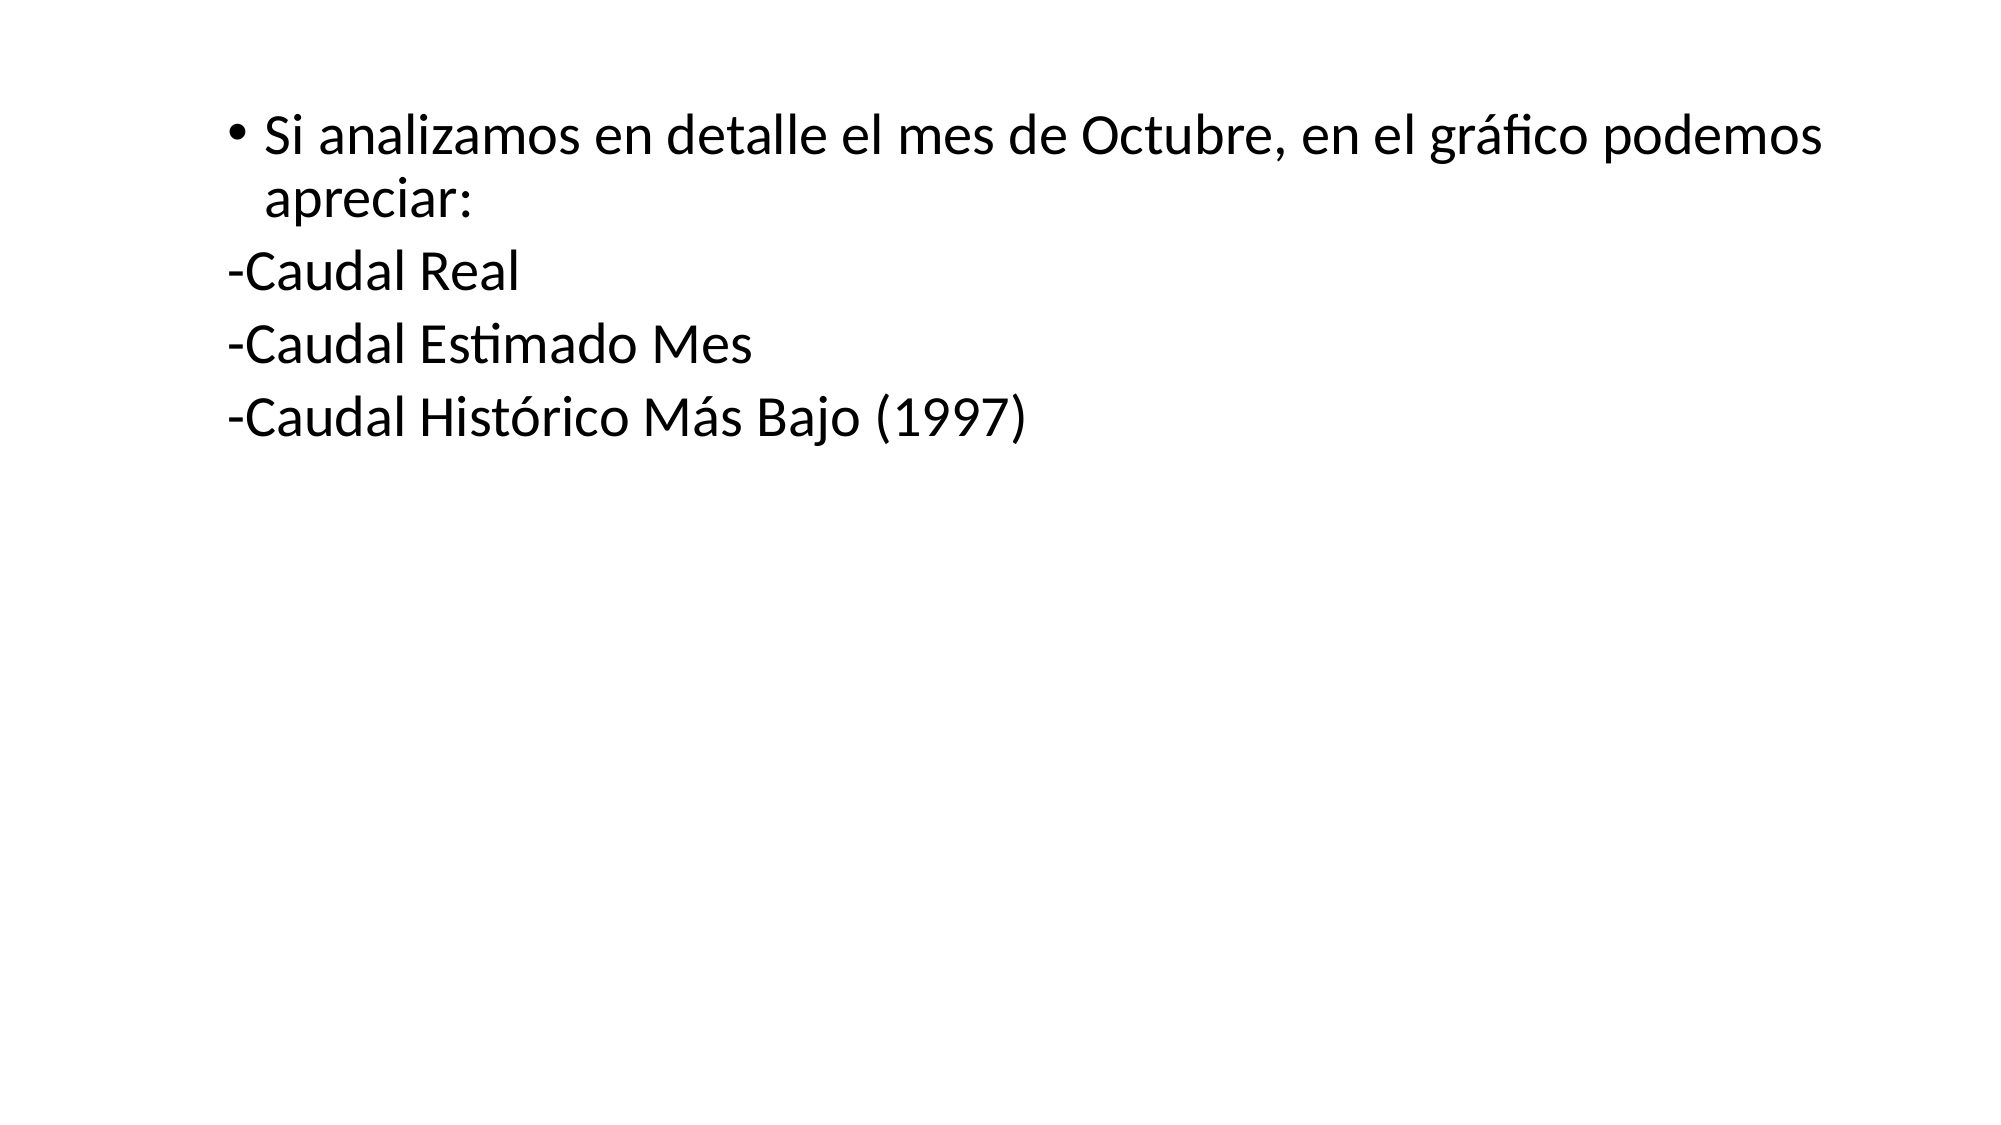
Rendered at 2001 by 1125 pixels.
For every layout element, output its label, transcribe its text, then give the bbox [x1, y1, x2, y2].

list Si analizamos en detalle el mes de Octubre, en el gráfico podemos apreciar: -Caudal Real -Caudal Estimado Mes -Caudal Histórico Más Bajo (1997) [137, 96, 1863, 1058]
